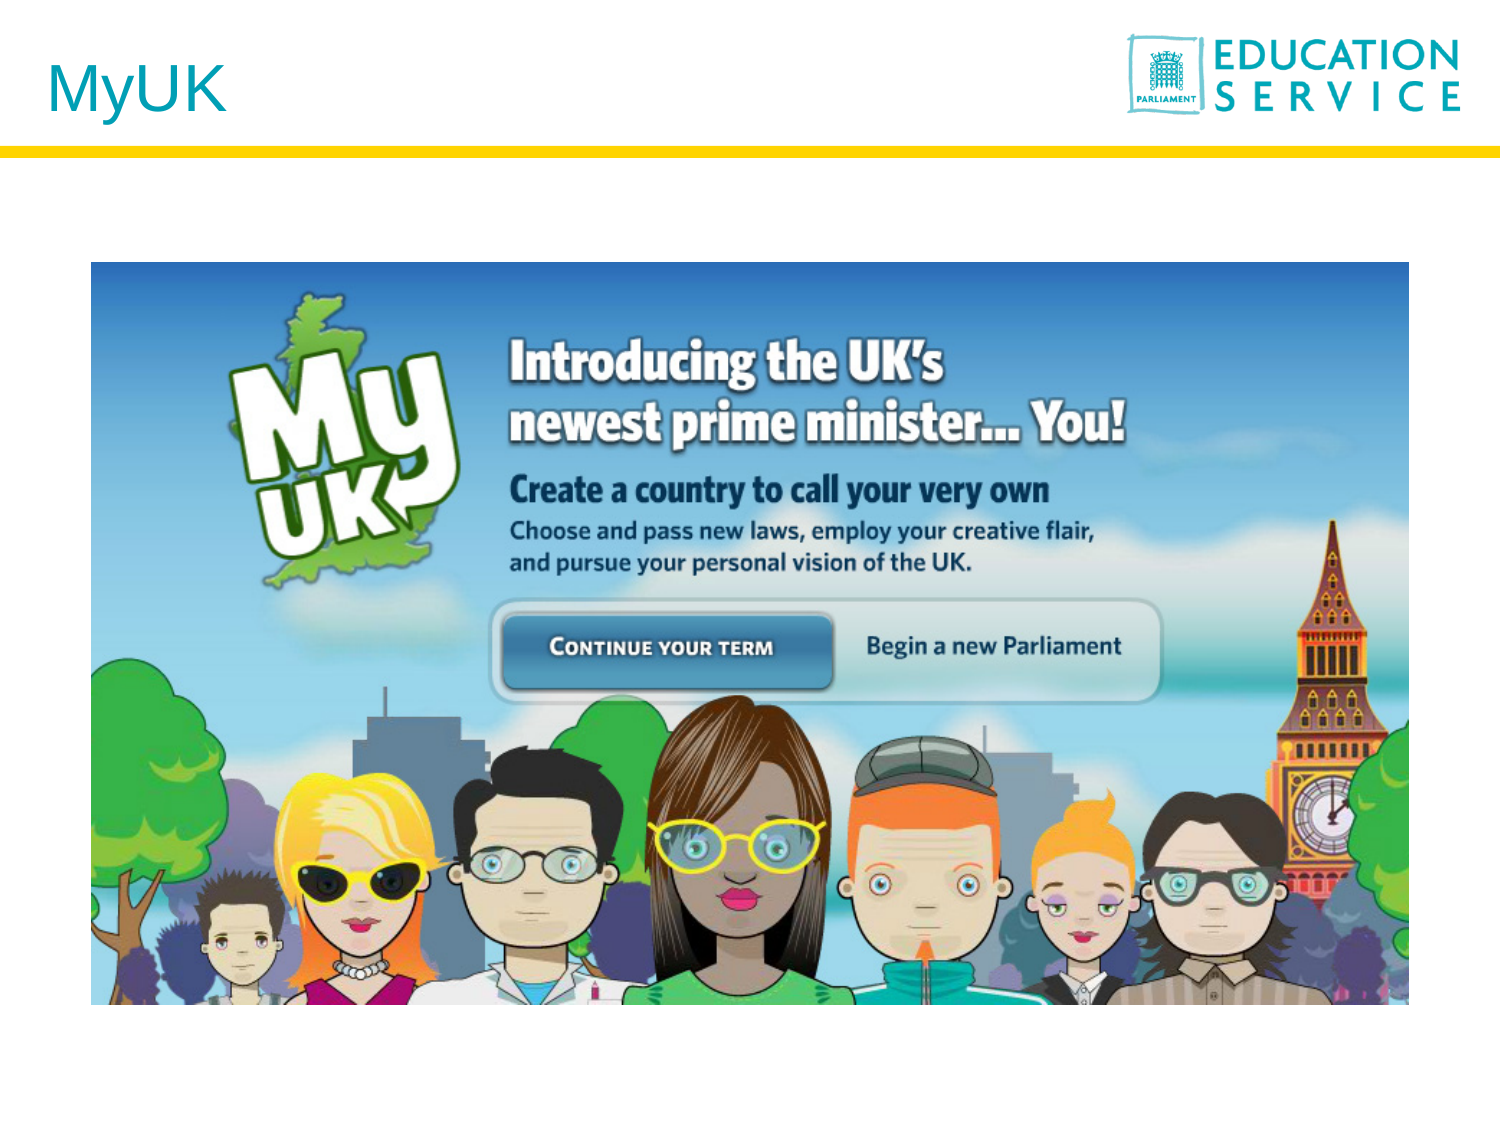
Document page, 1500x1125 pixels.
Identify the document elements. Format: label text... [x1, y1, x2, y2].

picture [1126, 27, 1462, 117]
title MyUK [0, 36, 1351, 154]
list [90, 262, 1410, 1006]
